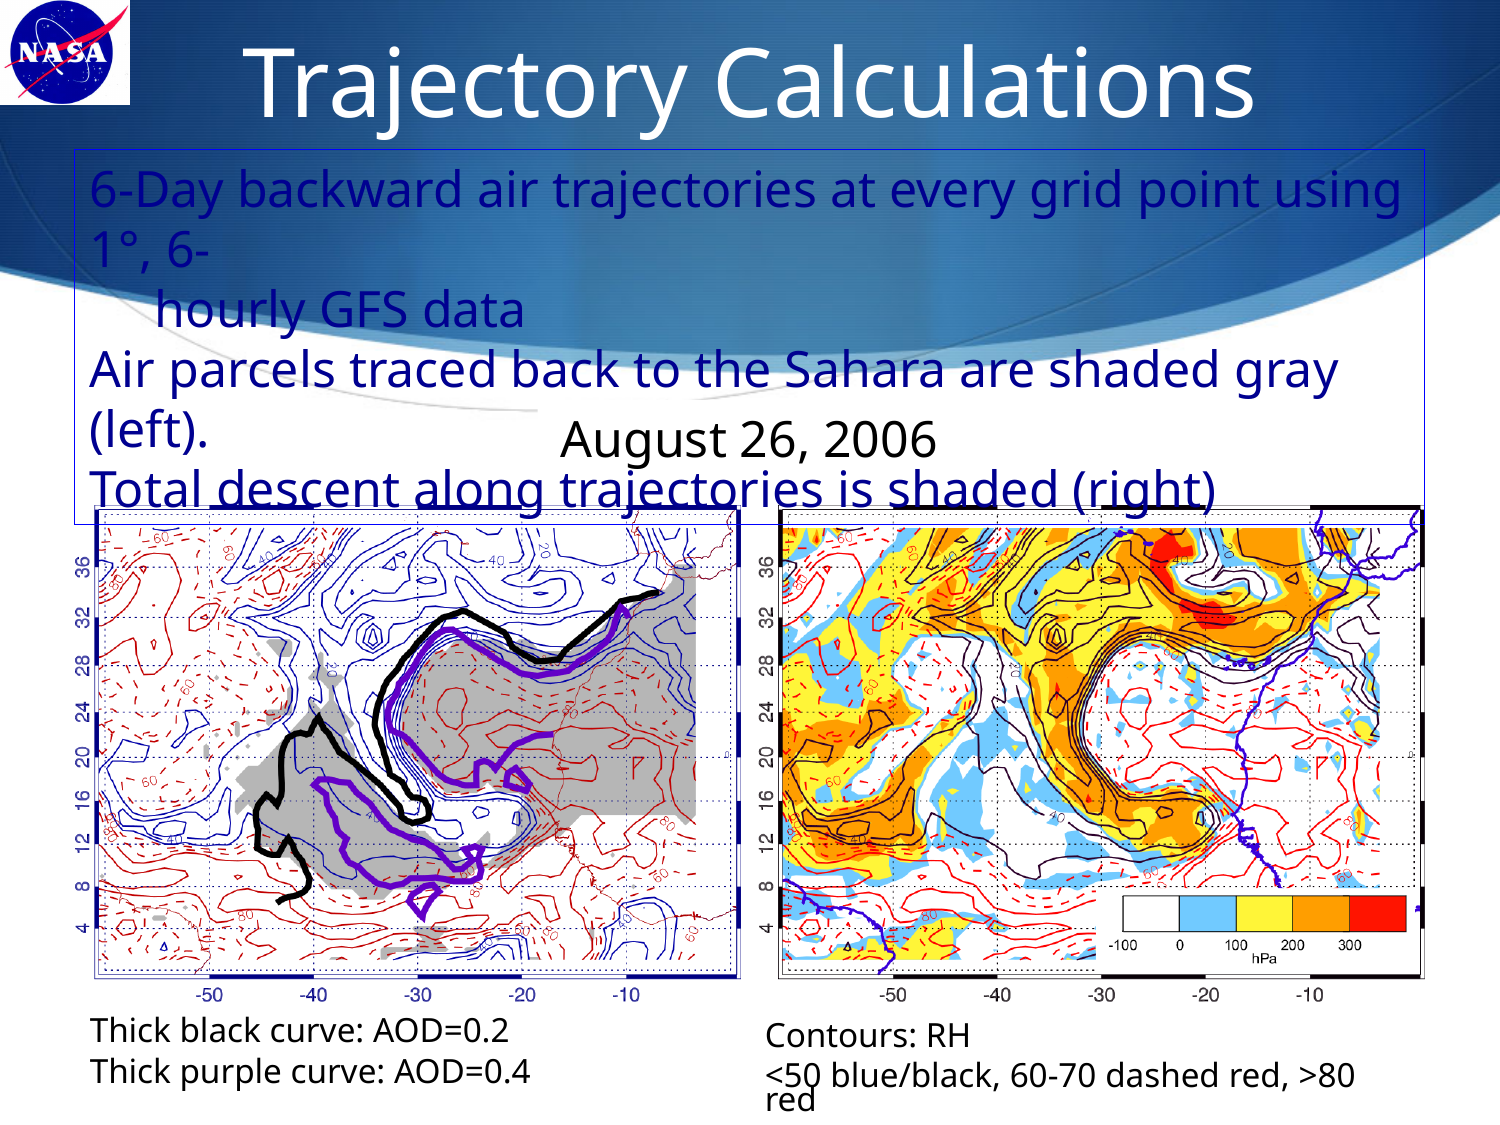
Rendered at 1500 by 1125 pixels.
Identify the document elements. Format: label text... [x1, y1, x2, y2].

picture [0, 0, 1500, 1125]
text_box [74, 399, 1426, 1003]
text_box 6-Day backward air trajectories at every grid point using 1°, 6- hourly GFS data Air parcels traced back to the Sahara are shaded gray (left). Total descent along trajectories is shaded (right) [74, 149, 1425, 387]
text_box Thick black curve: AOD=0.2 Thick purple curve: AOD=0.4 [74, 1016, 750, 1096]
title Trajectory Calculations [75, 29, 1425, 130]
text_box Contours: RH <50 blue/black, 60-70 dashed red, >80 red [749, 1020, 1425, 1124]
